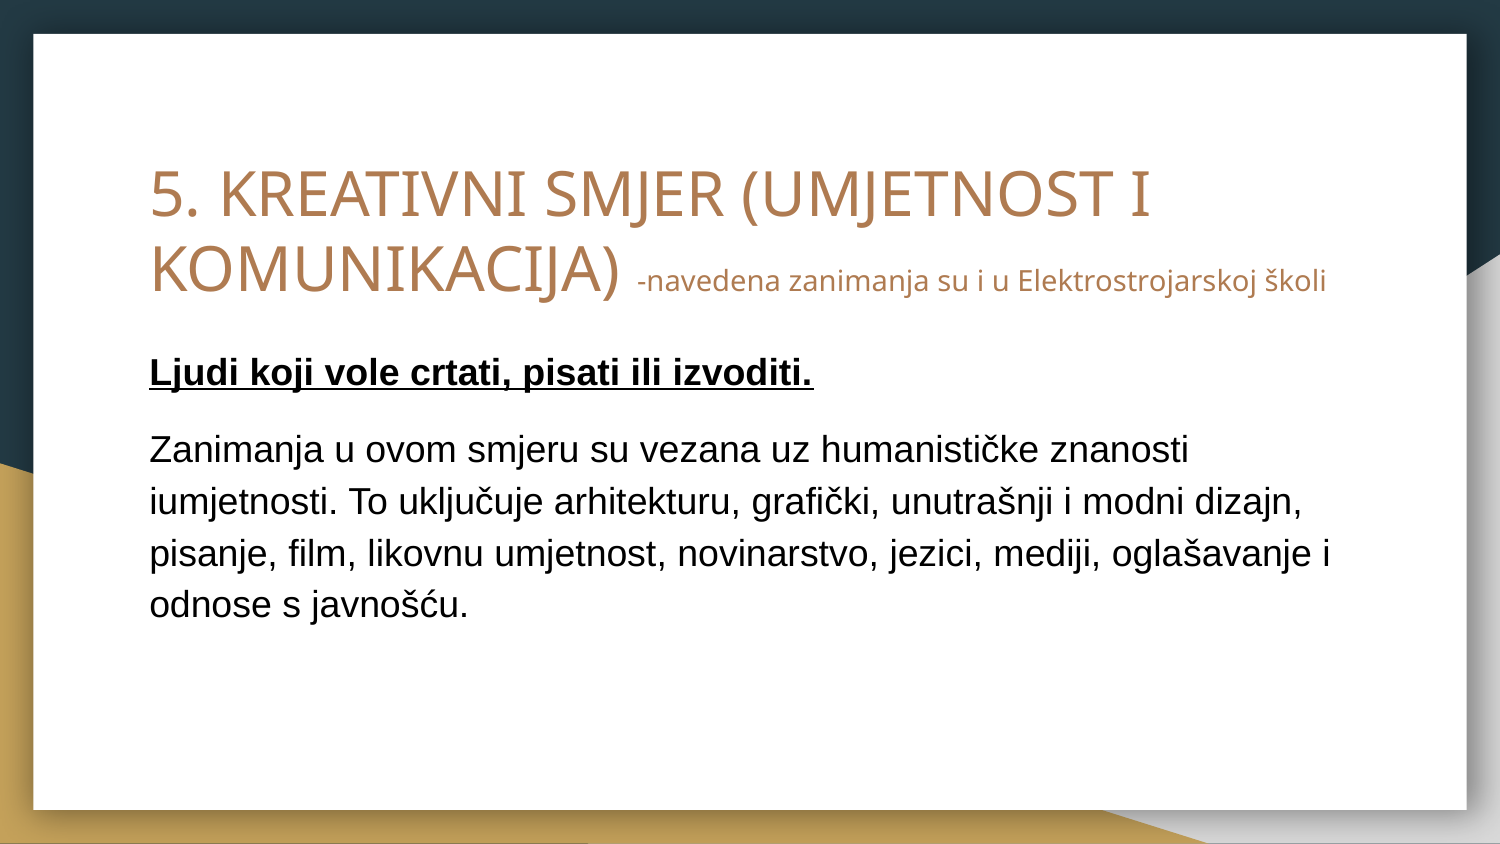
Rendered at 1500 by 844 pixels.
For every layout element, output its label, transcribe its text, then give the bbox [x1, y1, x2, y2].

title 5. KREATIVNI SMJER (UMJETNOST I KOMUNIKACIJA) -navedena zanimanja su i u Elektrostrojarskoj školi [134, 138, 1366, 296]
list Ljudi koji vole crtati, pisati ili izvoditi. Zanimanja u ovom smjeru su vezana uz humanističke znanosti iumjetnosti. To uključuje arhitekturu, grafički, unutrašnji i modni dizajn, pisanje, film, likovnu umjetnost, novinarstvo, jezici, mediji, oglašavanje i odnose s javnošću. [134, 326, 1366, 729]
